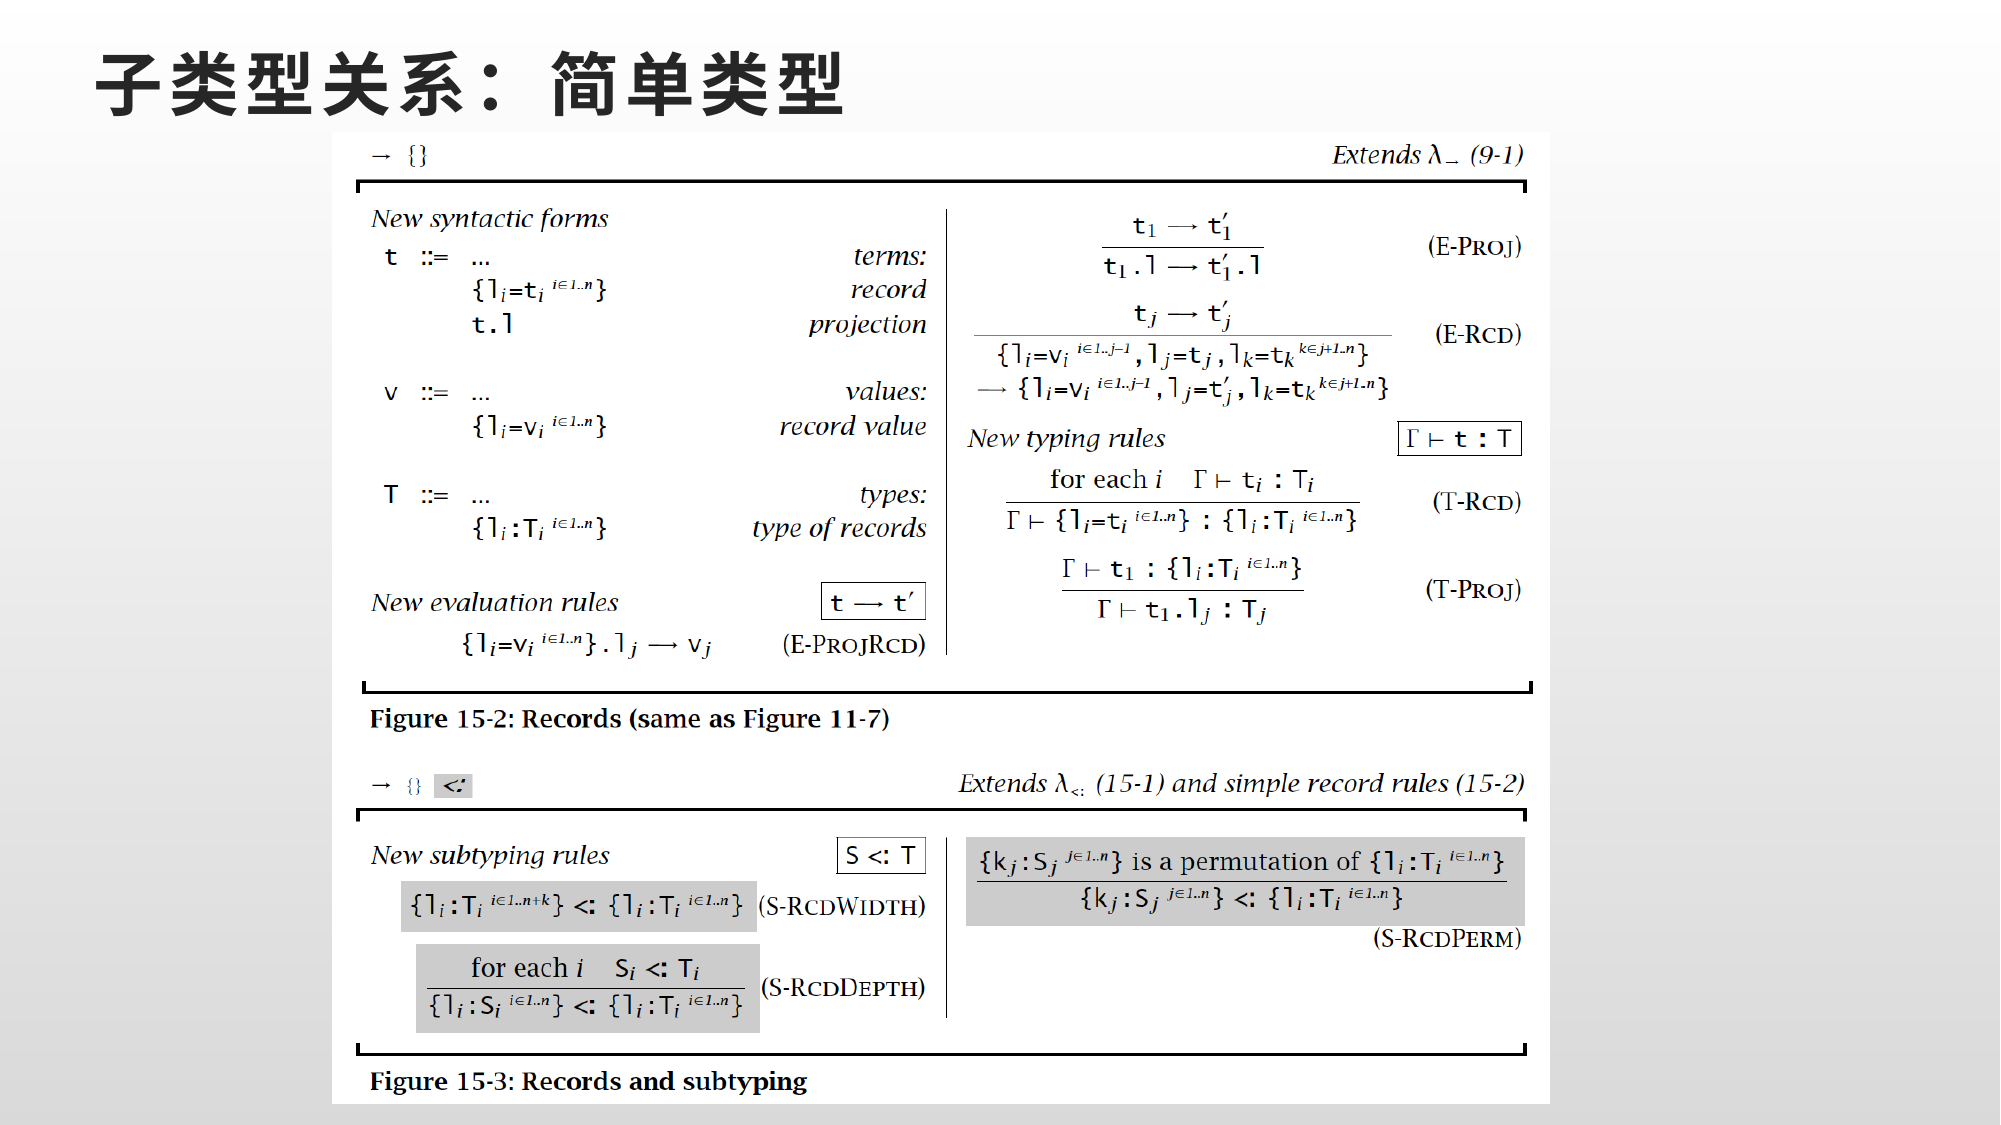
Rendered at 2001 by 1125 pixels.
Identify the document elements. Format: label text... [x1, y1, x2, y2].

title 子类型关系：简单类型 [78, 32, 1804, 133]
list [332, 132, 1550, 1104]
